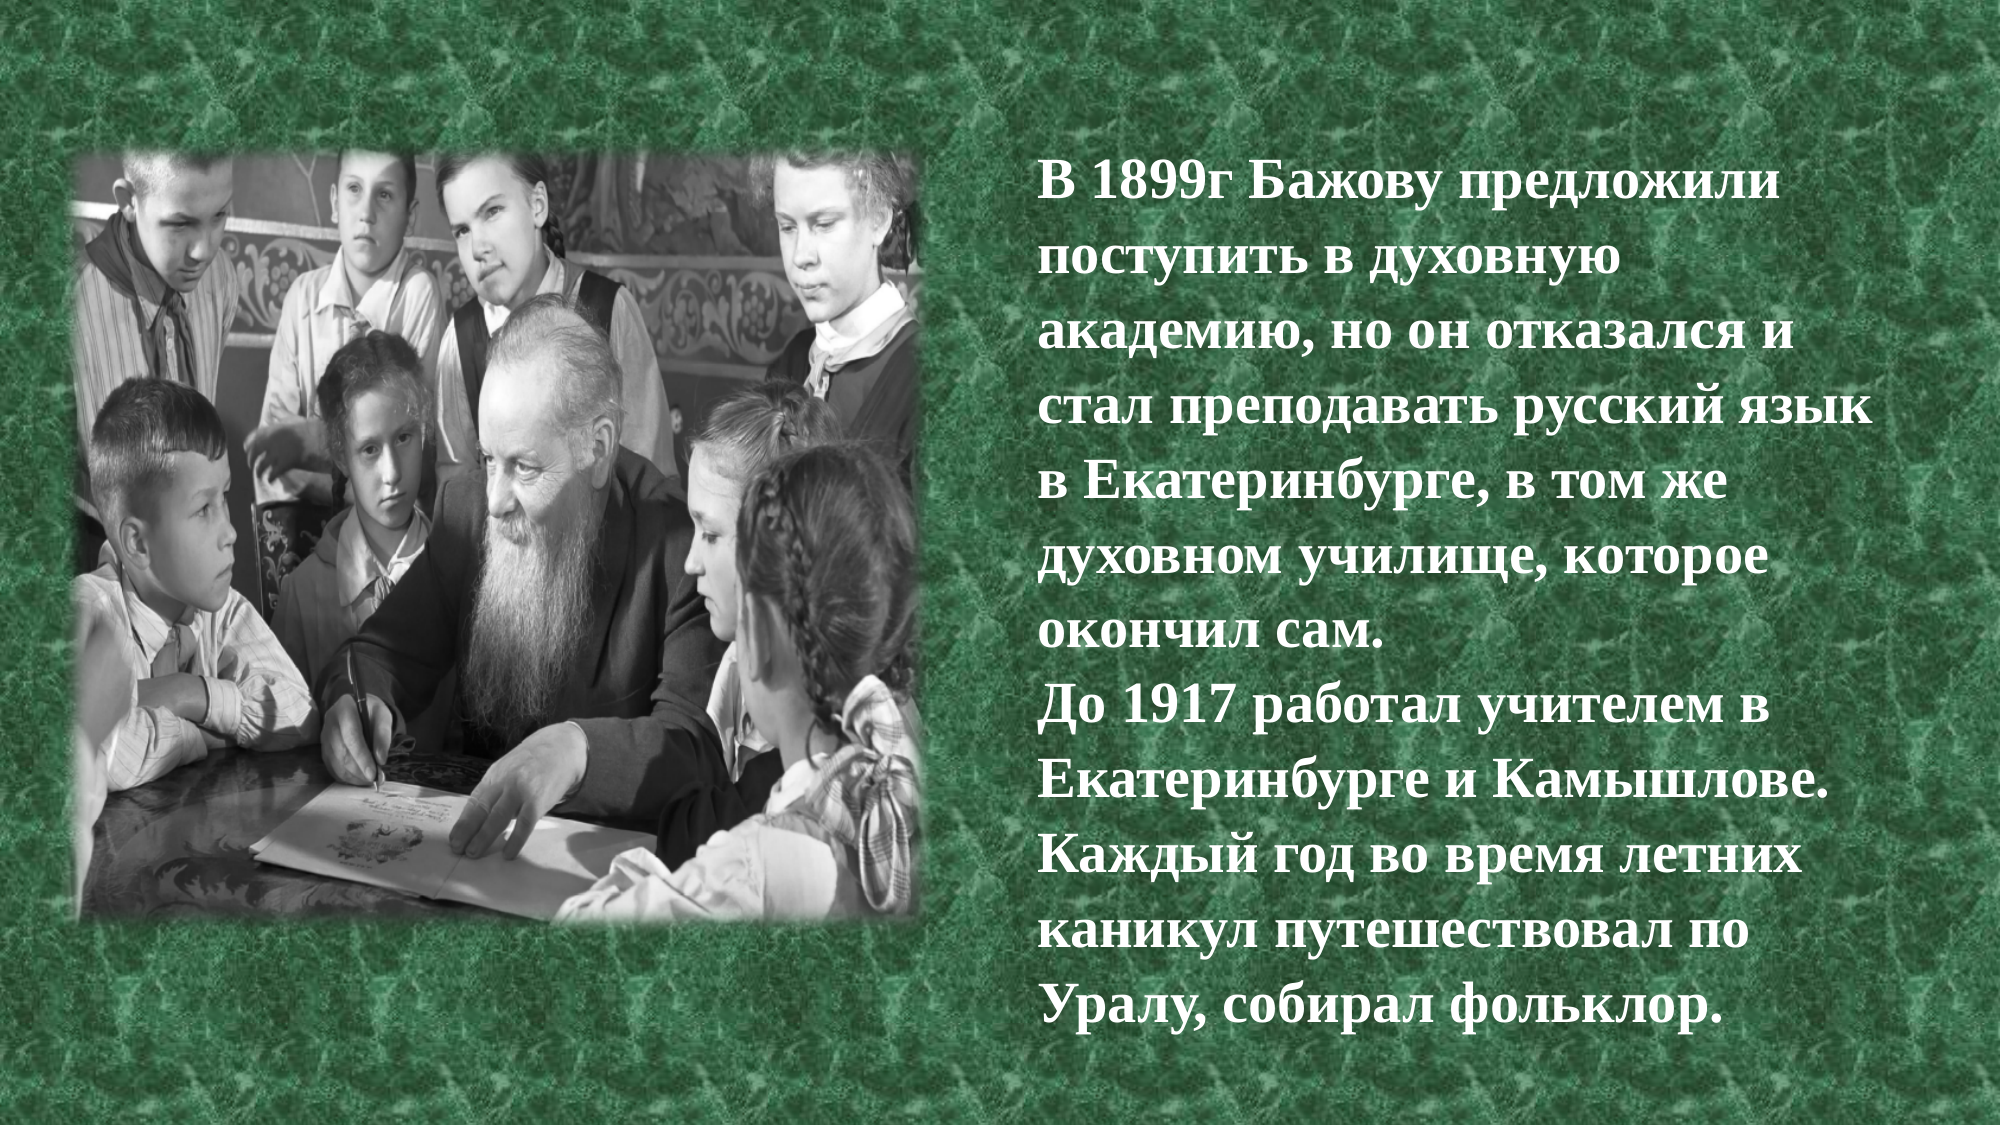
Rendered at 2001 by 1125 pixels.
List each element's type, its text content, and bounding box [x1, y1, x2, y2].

title В 1899г Бажову предложили поступить в духовную академию, но он отказался и стал преподавать русский язык в Екатеринбурге, в том же духовном училище, которое окончил сам. До 1917 работал учителем в Екатеринбурге и Камышлове. Каждый год во время летних каникул путешествовал по Уралу, собирал фольклор. [1022, 97, 1900, 1100]
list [58, 136, 937, 937]
